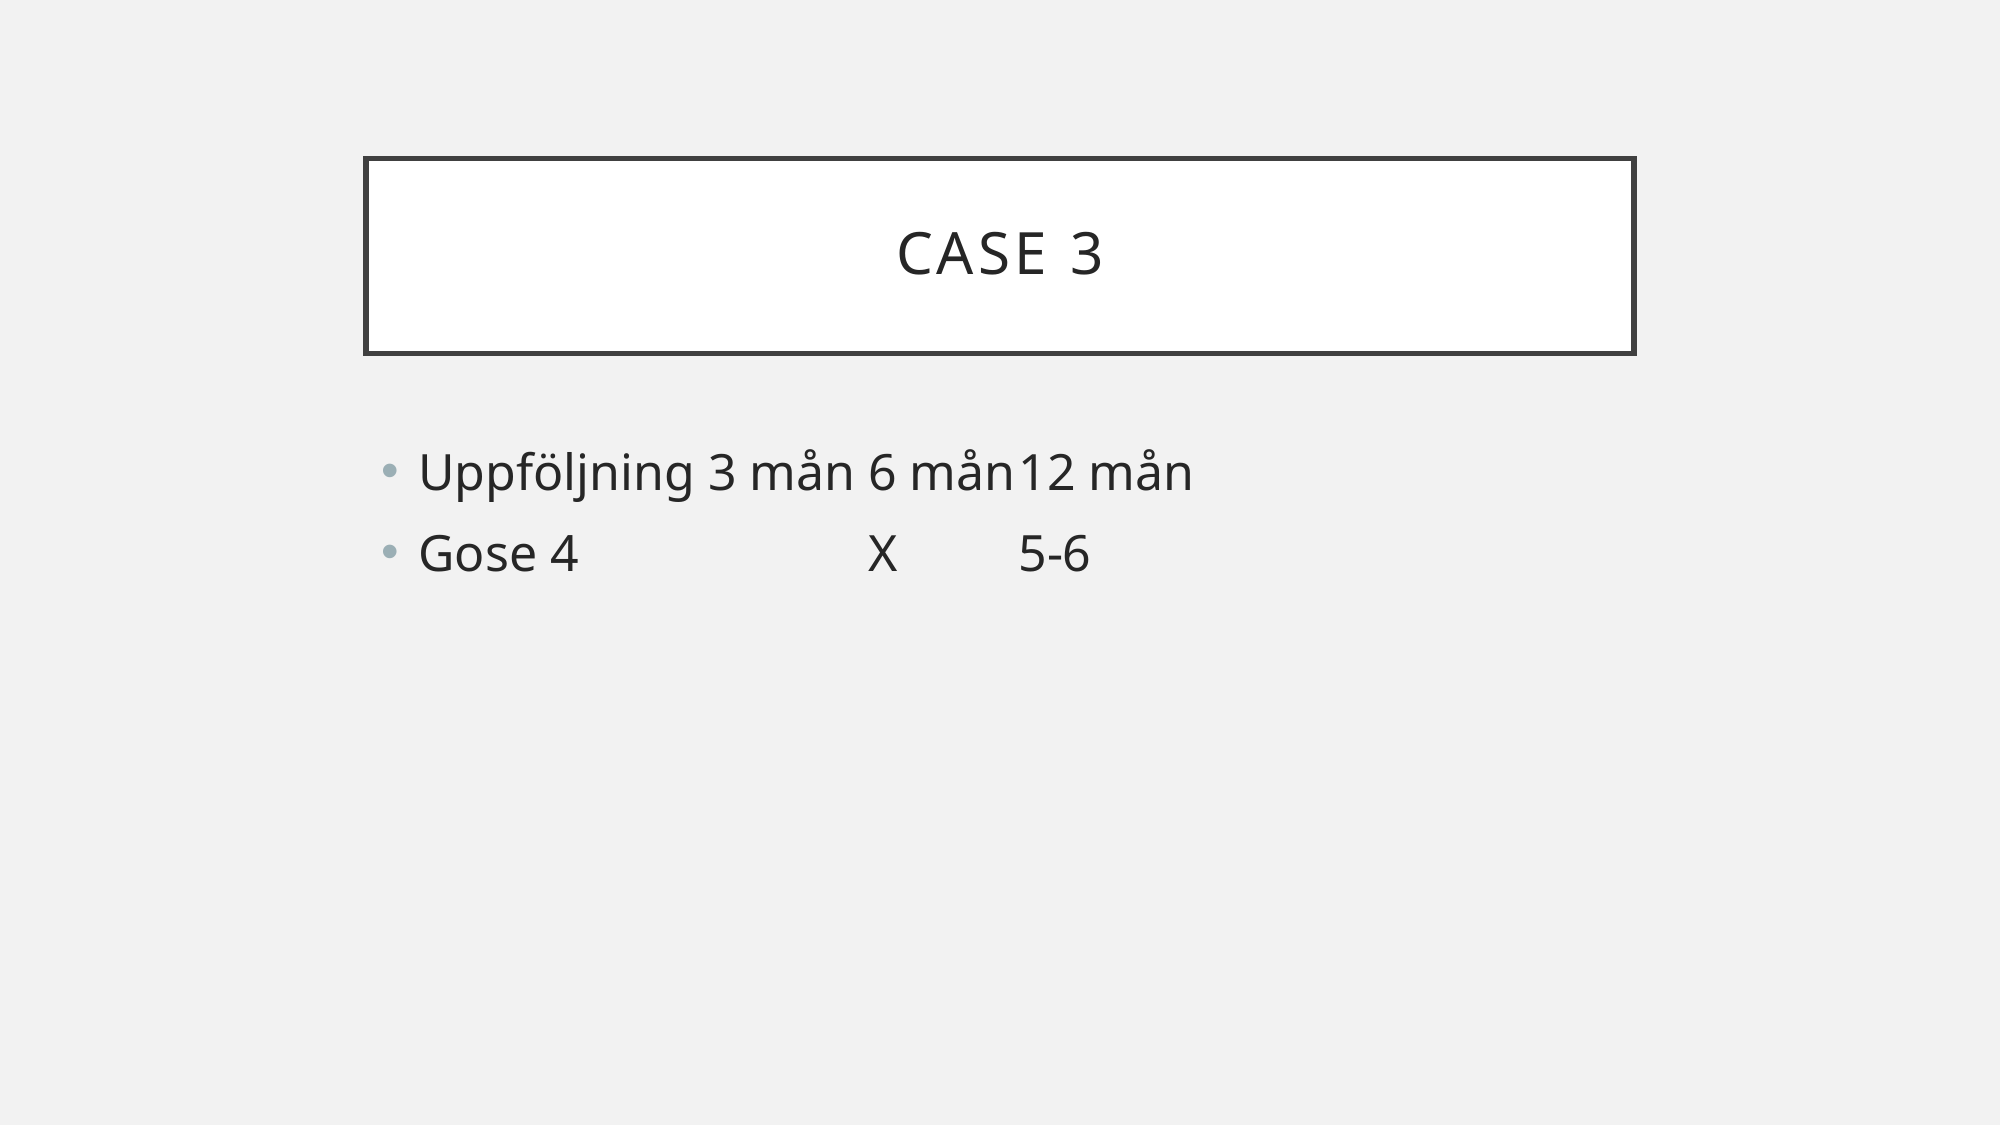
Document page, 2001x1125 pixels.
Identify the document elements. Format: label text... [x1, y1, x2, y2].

title CASE 3 [363, 156, 1637, 356]
list Uppföljning 3 mån 6 mån 12 mån Gose 4 X 5-6 [366, 432, 1634, 942]
